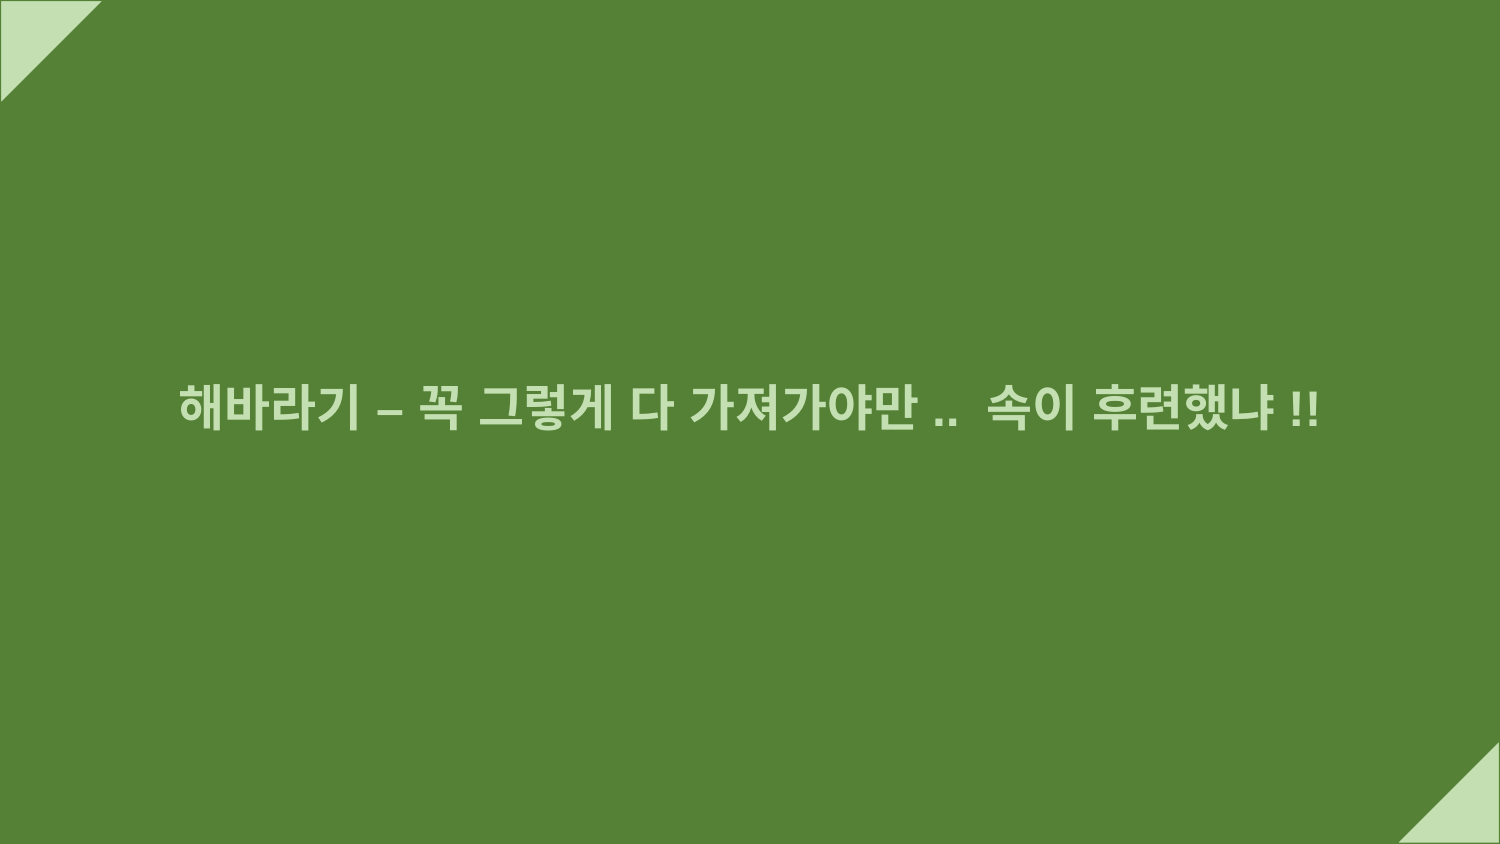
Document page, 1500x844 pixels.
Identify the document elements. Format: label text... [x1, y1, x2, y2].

text_box 해바라기 – 꼭 그렇게 다 가져가야만.. 속이 후련했냐!! [160, 370, 1340, 442]
text_box [0, 0, 105, 105]
text_box [1395, 739, 1500, 844]
